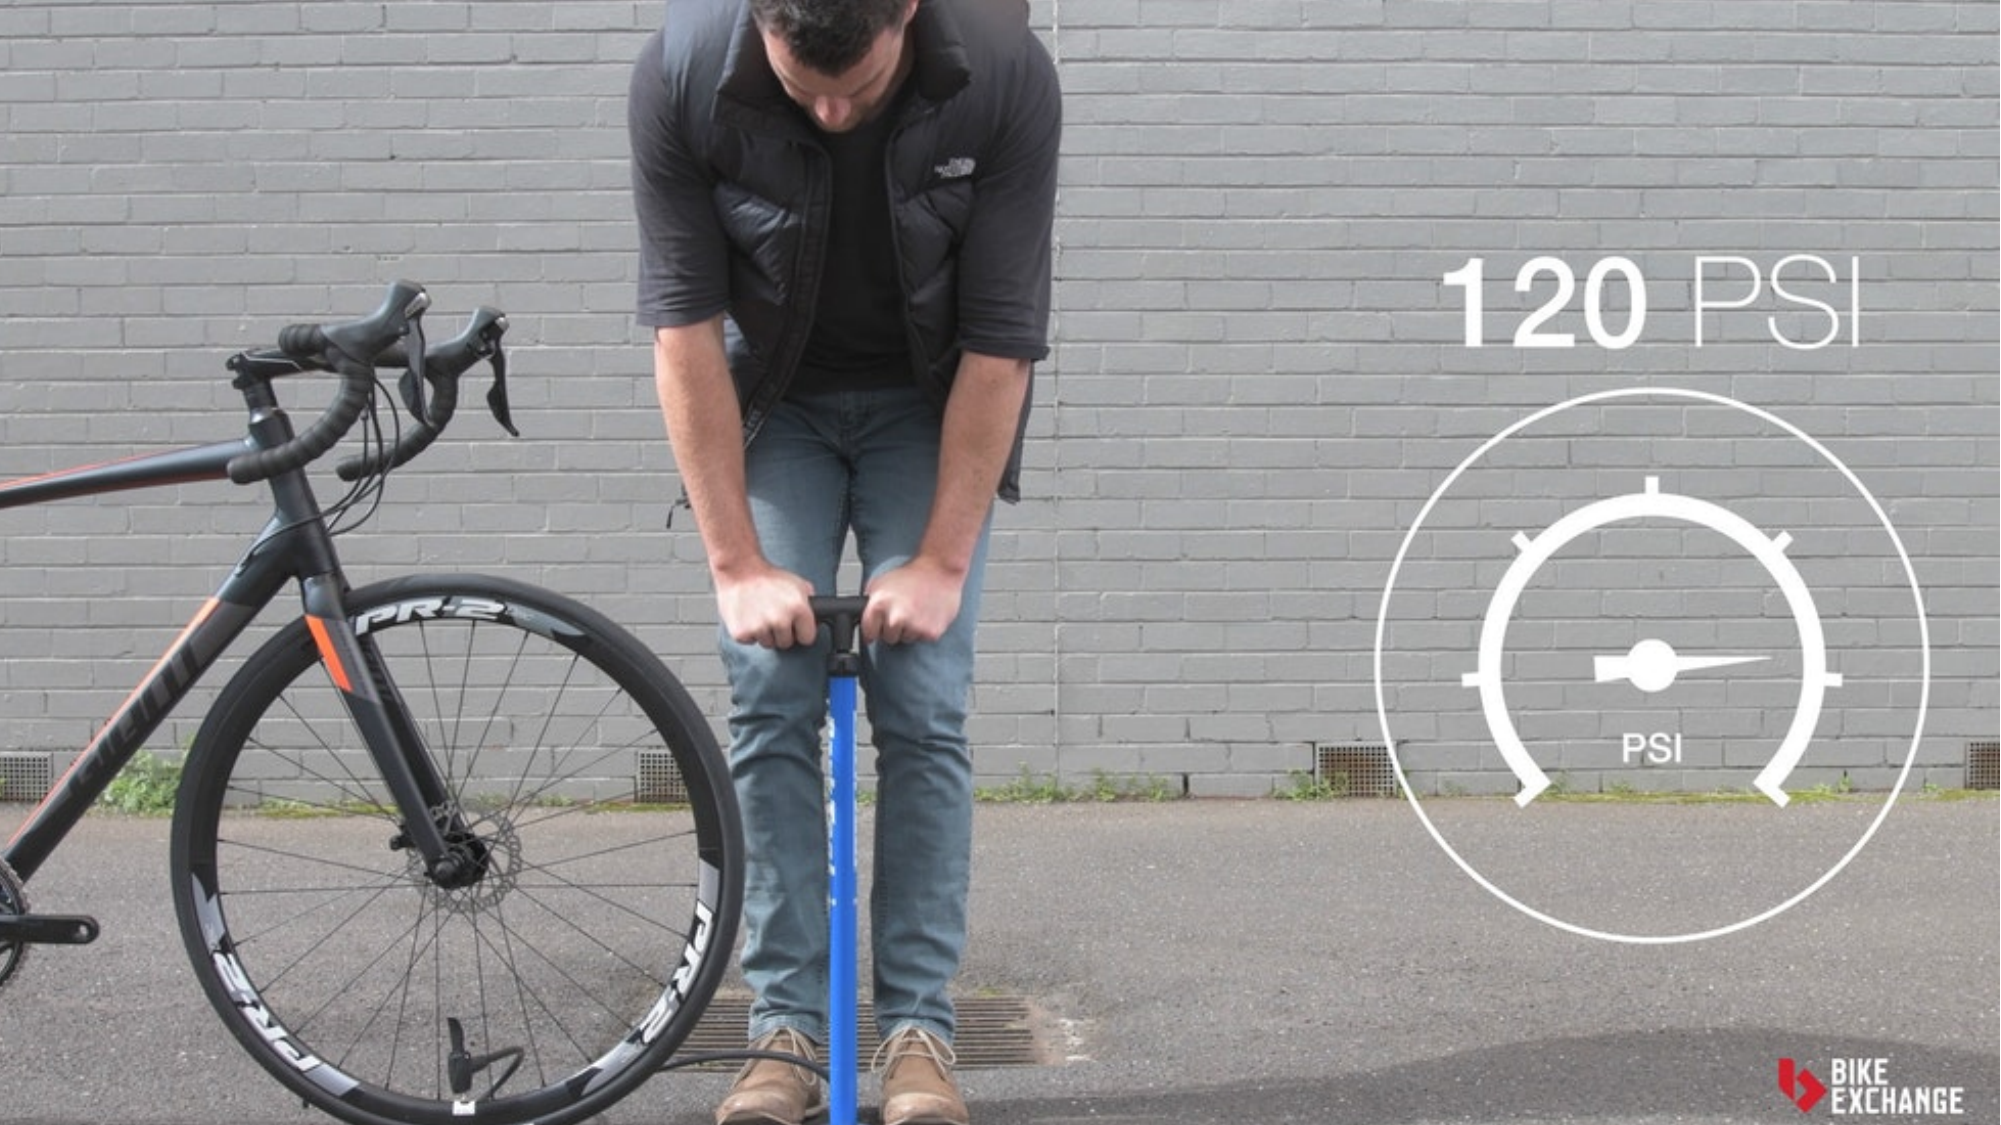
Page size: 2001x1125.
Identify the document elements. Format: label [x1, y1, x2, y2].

list [0, 0, 2000, 1125]
